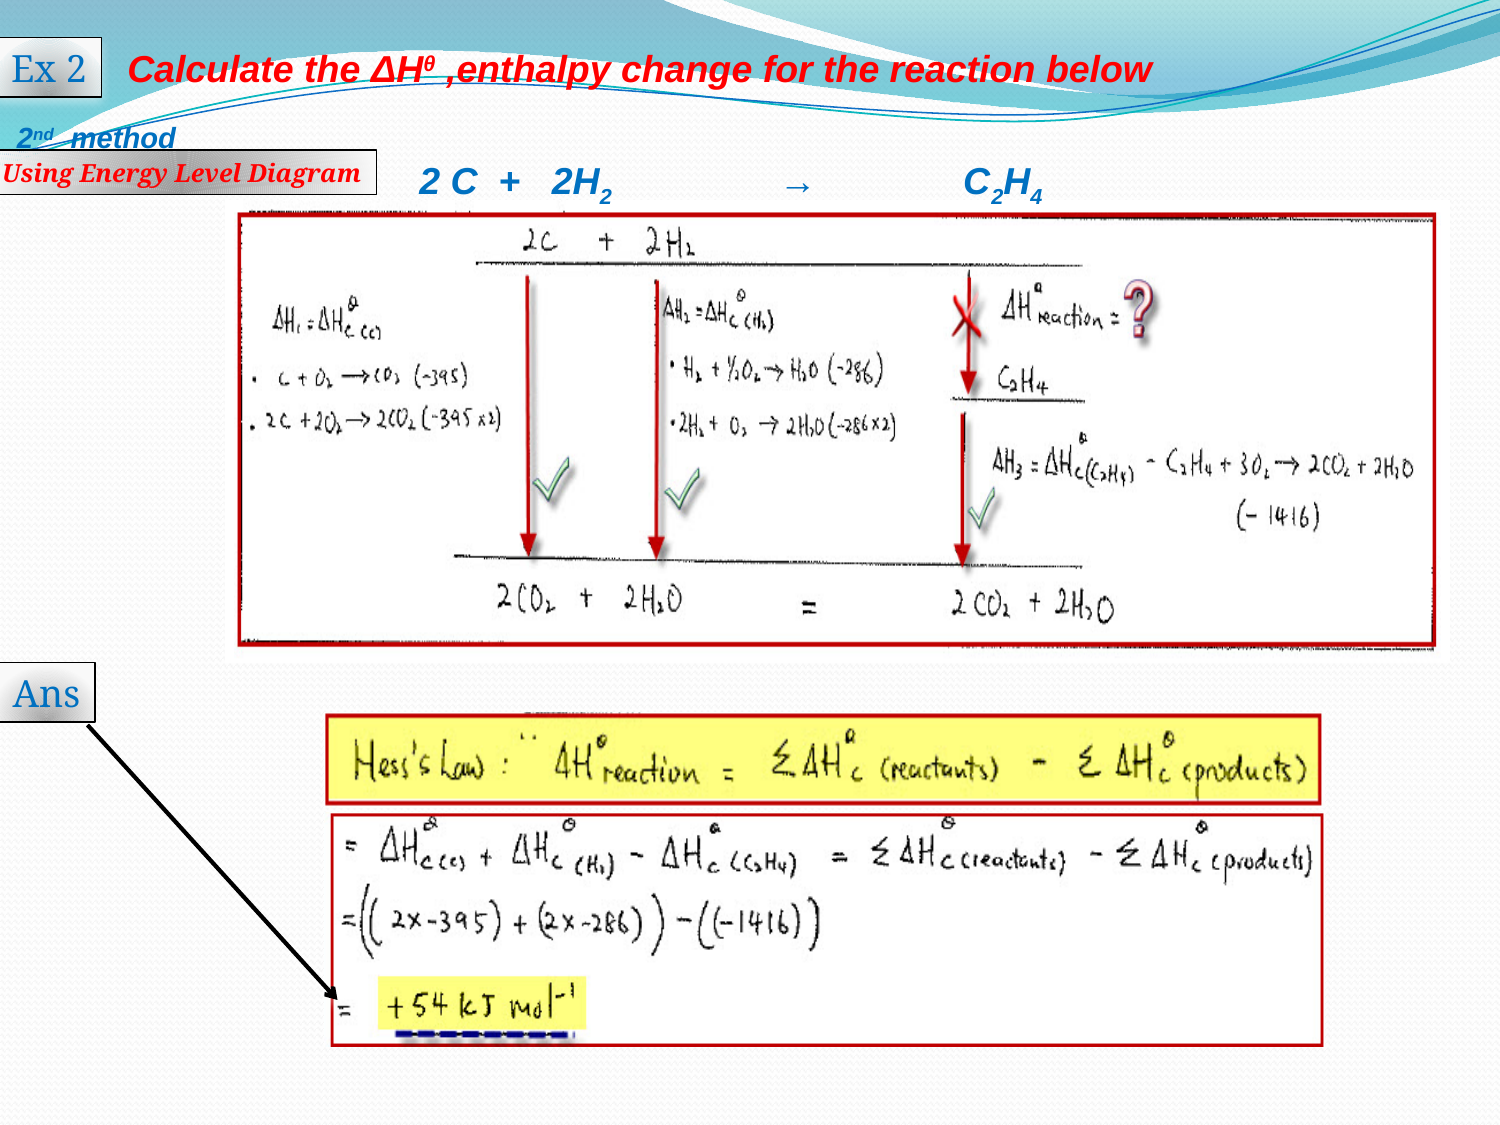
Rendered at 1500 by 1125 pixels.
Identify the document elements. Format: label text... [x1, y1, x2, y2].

text_box 2 C + 2H2 → C2H4 [404, 149, 1079, 199]
text_box Using Energy Level Diagram [0, 149, 377, 195]
picture [224, 199, 1451, 663]
text_box Ans [0, 662, 96, 723]
picture [324, 816, 1326, 1048]
picture [324, 712, 1326, 808]
text_box Calculate the ΔHθ ,enthalpy change for the reaction below [112, 37, 1413, 98]
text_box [87, 724, 1320, 1007]
text_box 2nd method [2, 112, 191, 163]
text_box Ex 2 [0, 37, 102, 98]
